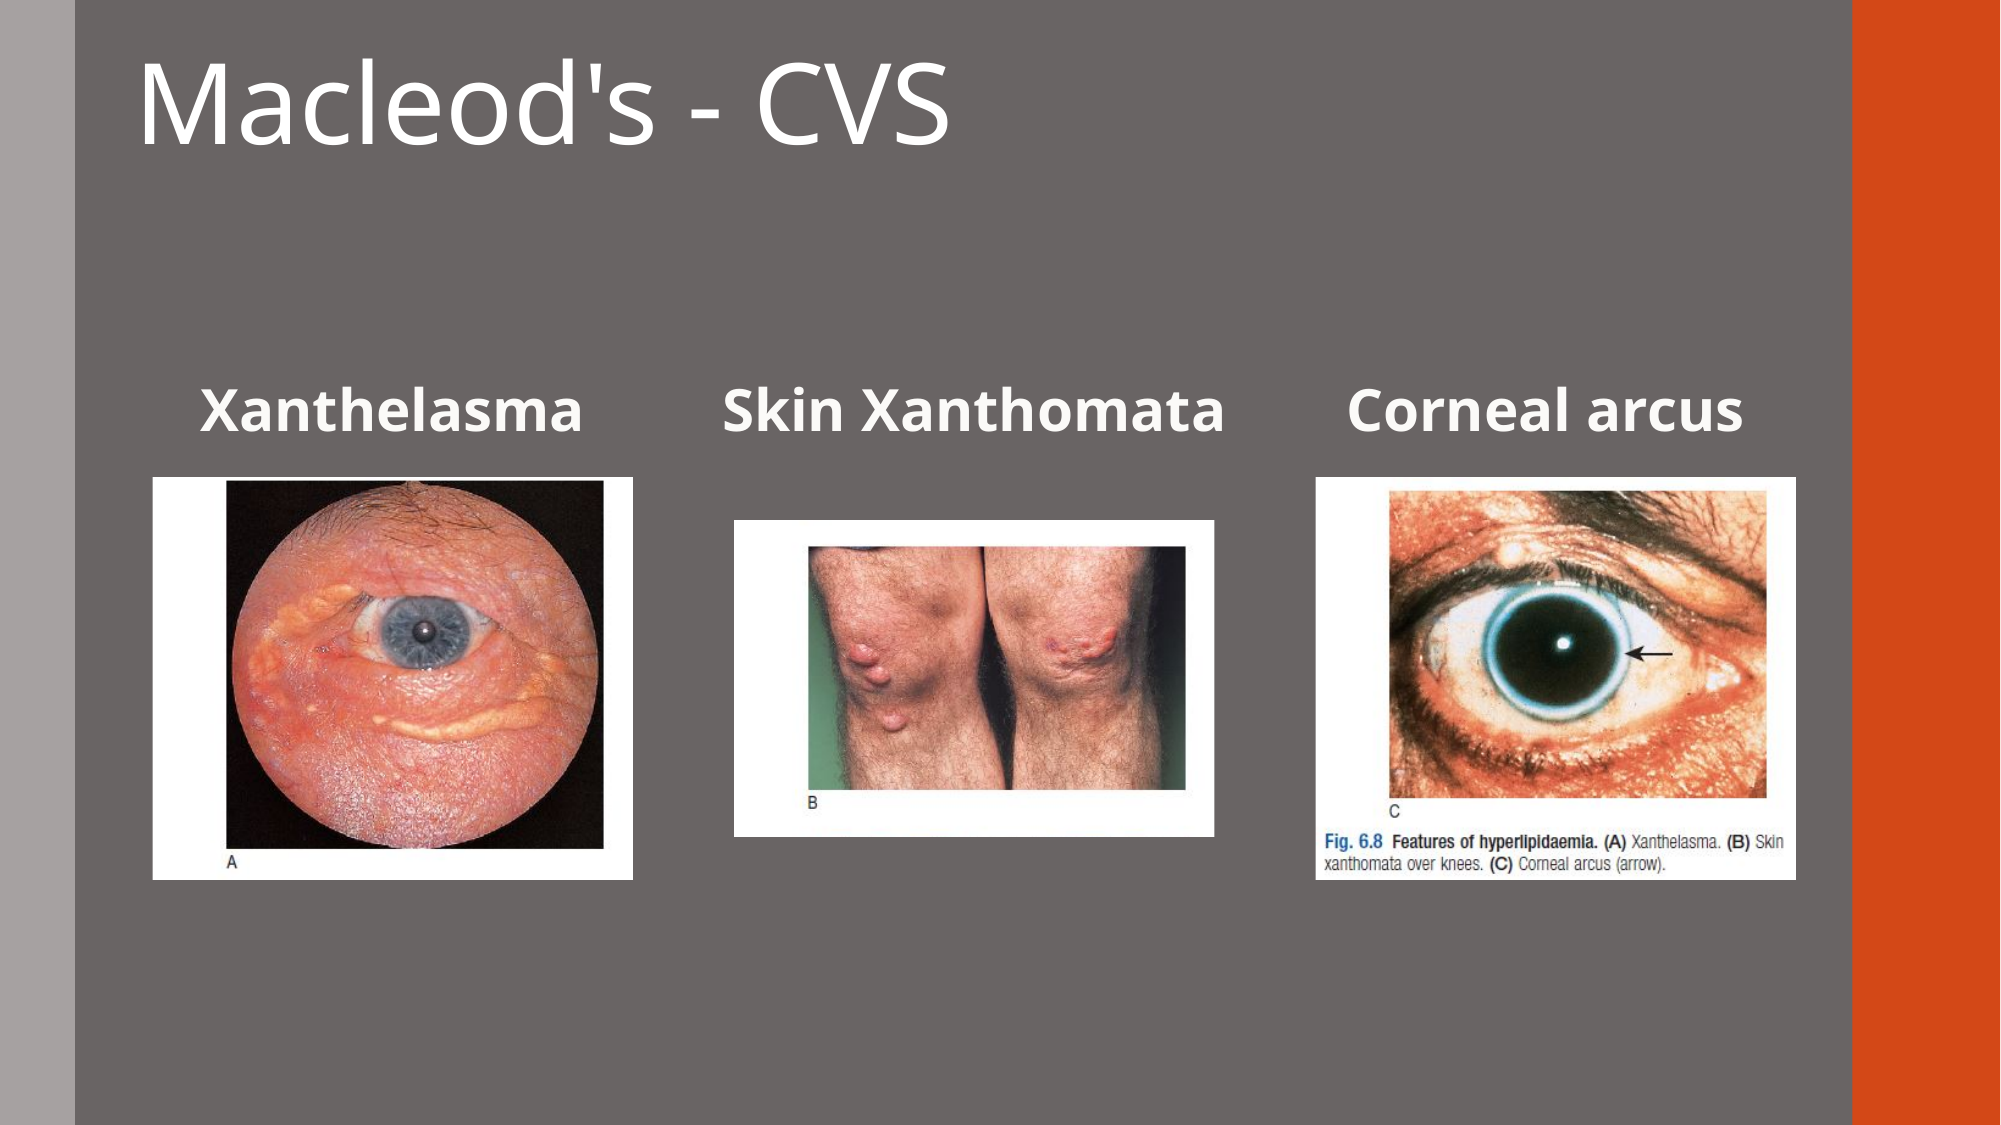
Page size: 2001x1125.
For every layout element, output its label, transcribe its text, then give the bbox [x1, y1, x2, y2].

text_box Skin Xanthomata [707, 365, 1242, 451]
picture [1315, 476, 1797, 880]
text_box Xanthelasma [185, 365, 601, 451]
picture [733, 520, 1215, 837]
picture [152, 476, 634, 881]
text_box Corneal arcus [1331, 365, 1760, 451]
text_box Macleod's - CVS [119, 24, 970, 175]
